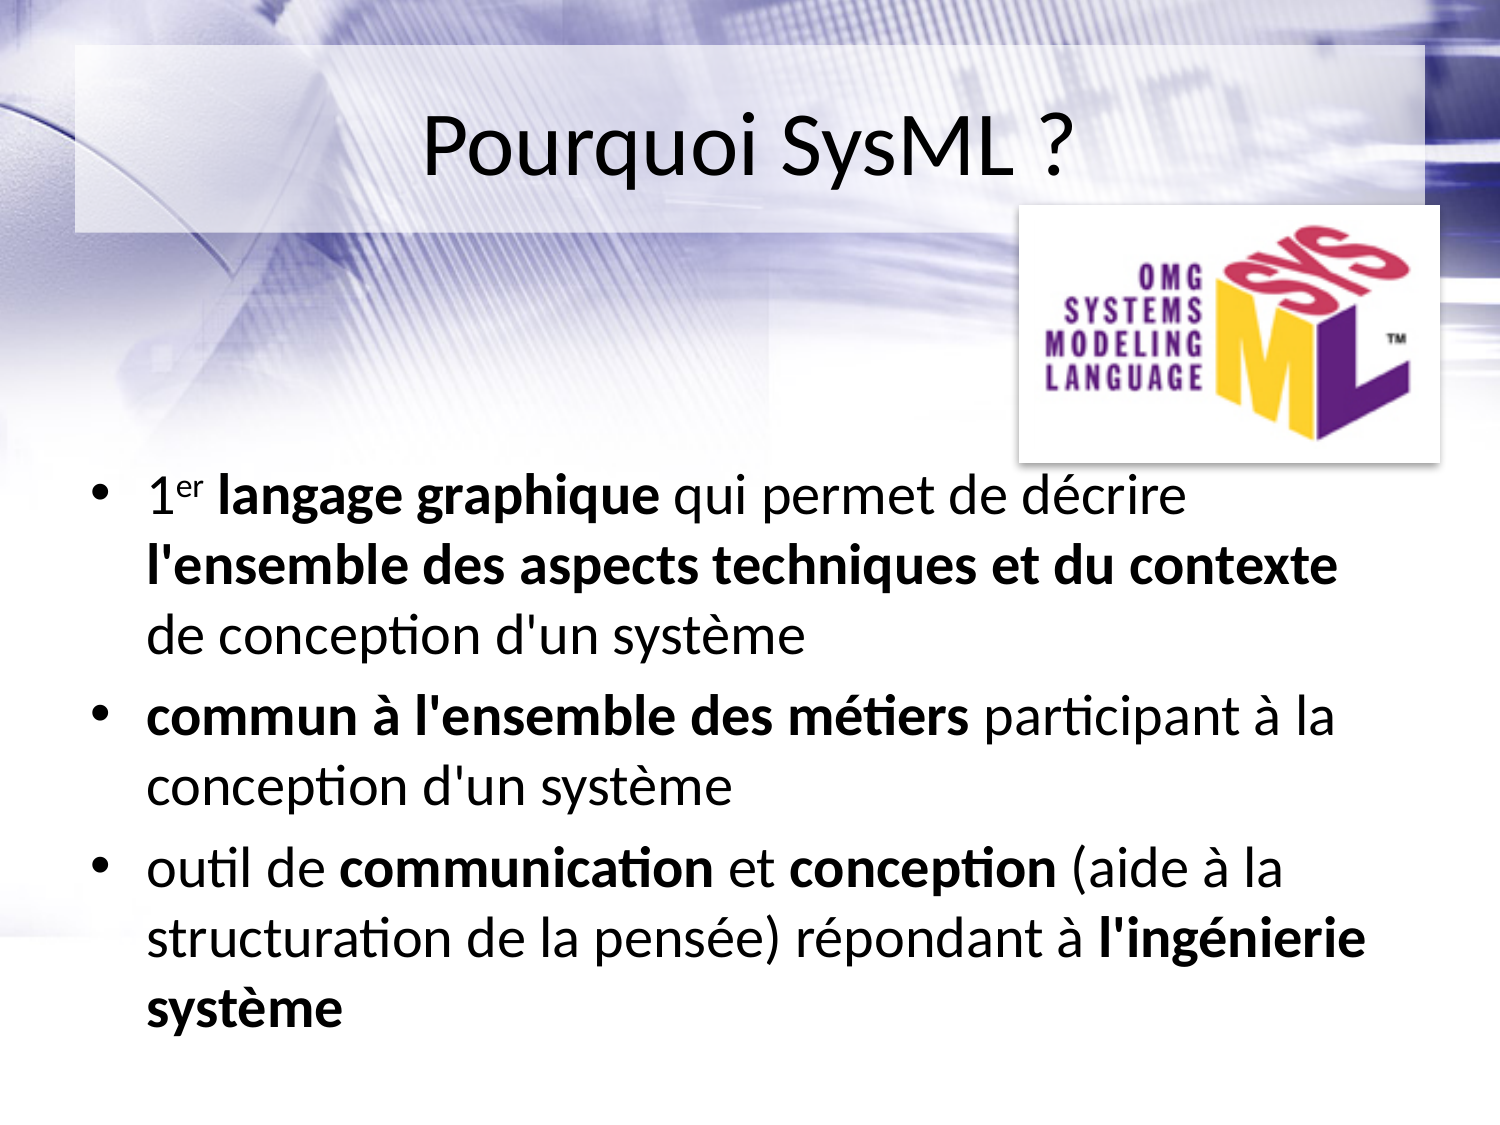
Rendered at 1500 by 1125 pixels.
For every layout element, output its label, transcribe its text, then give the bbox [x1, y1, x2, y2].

title Pourquoi SysML ? [75, 45, 1425, 233]
list 1er langage graphique qui permet de décrire l'ensemble des aspects techniques et du contexte de conception d'un système commun à l'ensemble des métiers participant à la conception d'un système outil de communication et conception (aide à la structuration de la pensée) répondant à l'ingénierie système [75, 448, 1425, 1067]
picture [0, 0, 1500, 1125]
